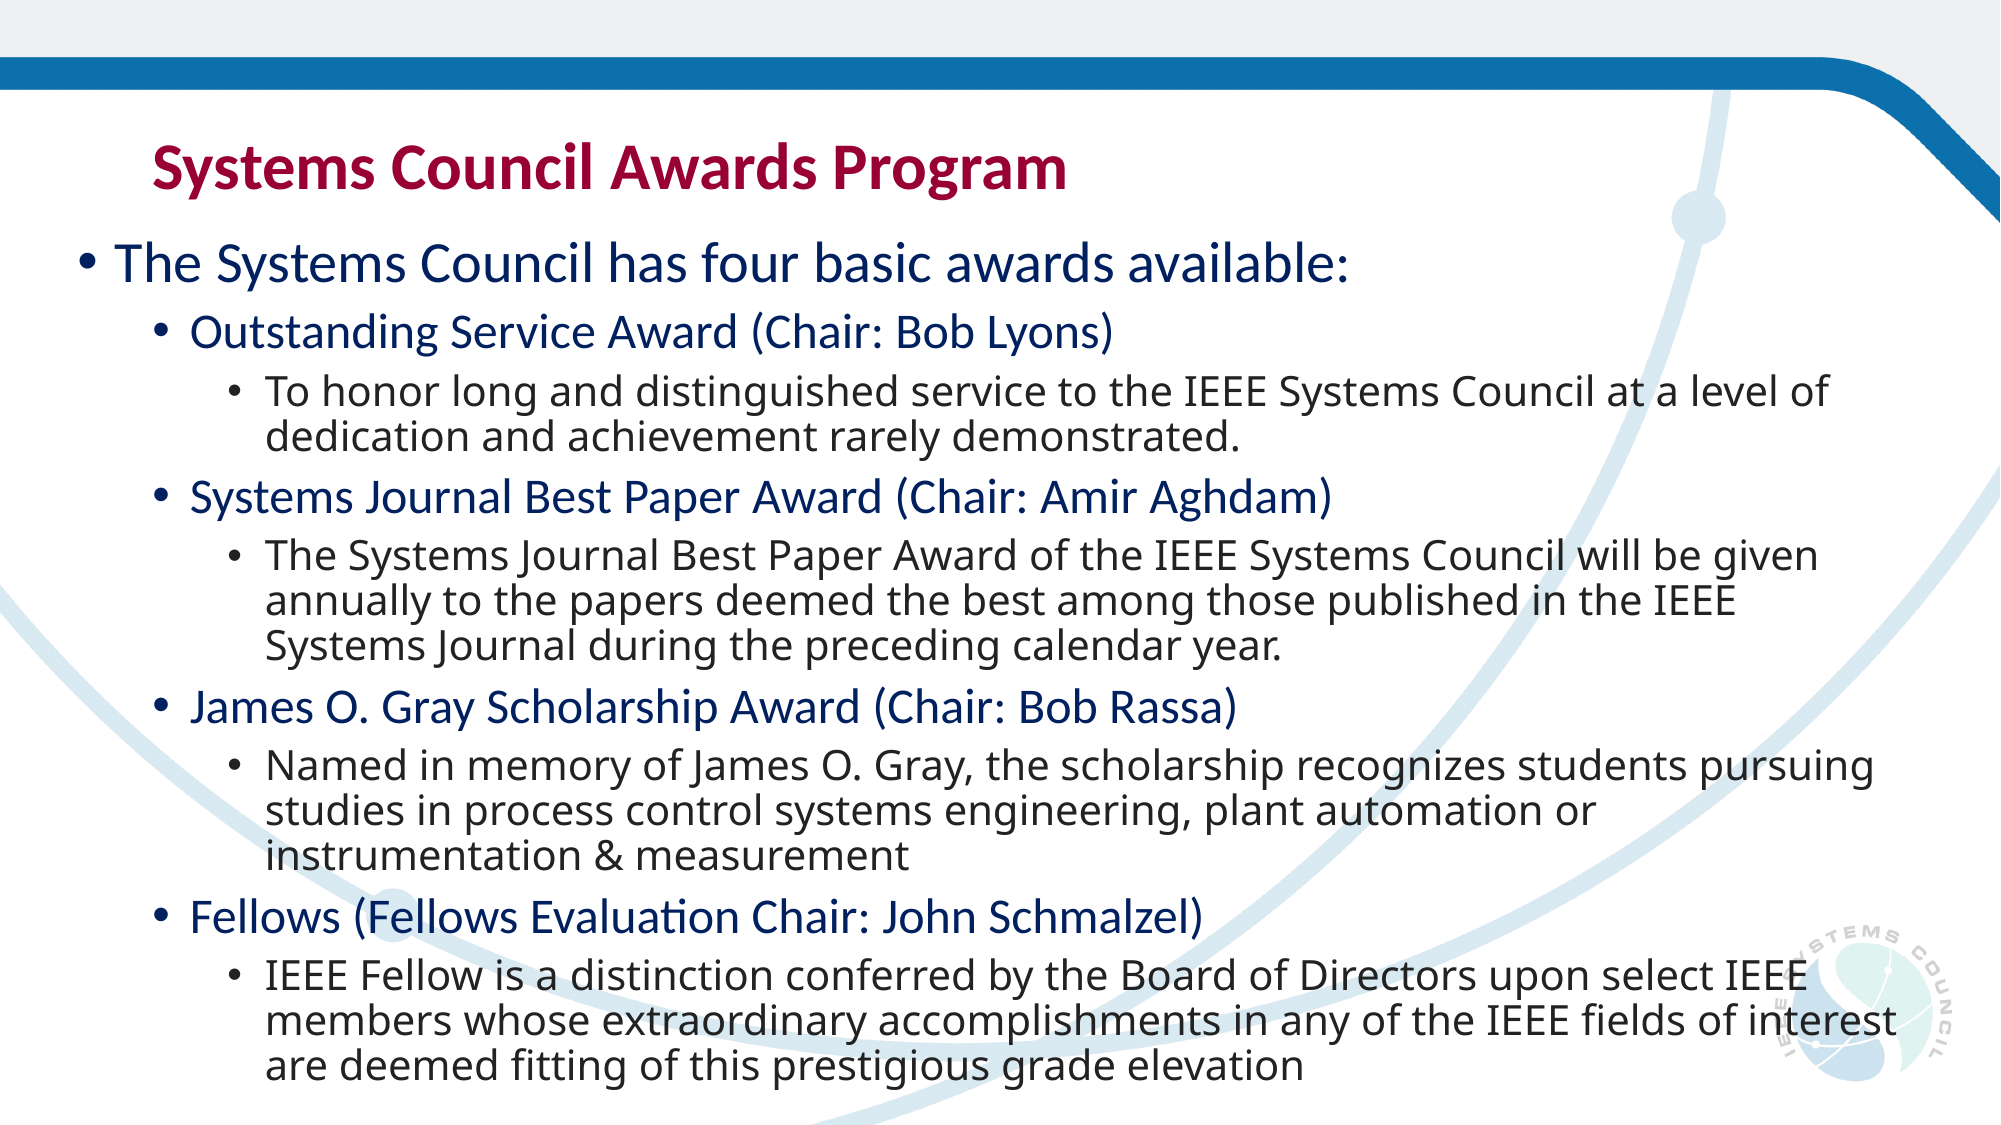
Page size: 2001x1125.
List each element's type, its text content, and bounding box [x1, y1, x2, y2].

title Systems Council Awards Program [137, 125, 1863, 224]
picture [0, 0, 2000, 1125]
list The Systems Council has four basic awards available: Outstanding Service Award (Chair: Bob Lyons) To honor long and distinguished service to the IEEE Systems Council at a level of dedication and achievement rarely demonstrated. Systems Journal Best Paper Award (Chair: Amir Aghdam) The Systems Journal Best Paper Award of the IEEE Systems Council will be given annually to the papers deemed the best among those published in the IEEE Systems Journal during the preceding calendar year. James O. Gray Scholarship Award (Chair: Bob Rassa) Named in memory of James O. Gray, the scholarship recognizes students pursuing studies in process control systems engineering, plant automation or instrumentation & measurement Fellows (Fellows Evaluation Chair: John Schmalzel) IEEE Fellow is a distinction conferred by the Board of Directors upon select IEEE members whose extraordinary accomplishments in any of the IEEE fields of interest are deemed fitting of this prestigious grade elevation [62, 224, 1913, 1100]
